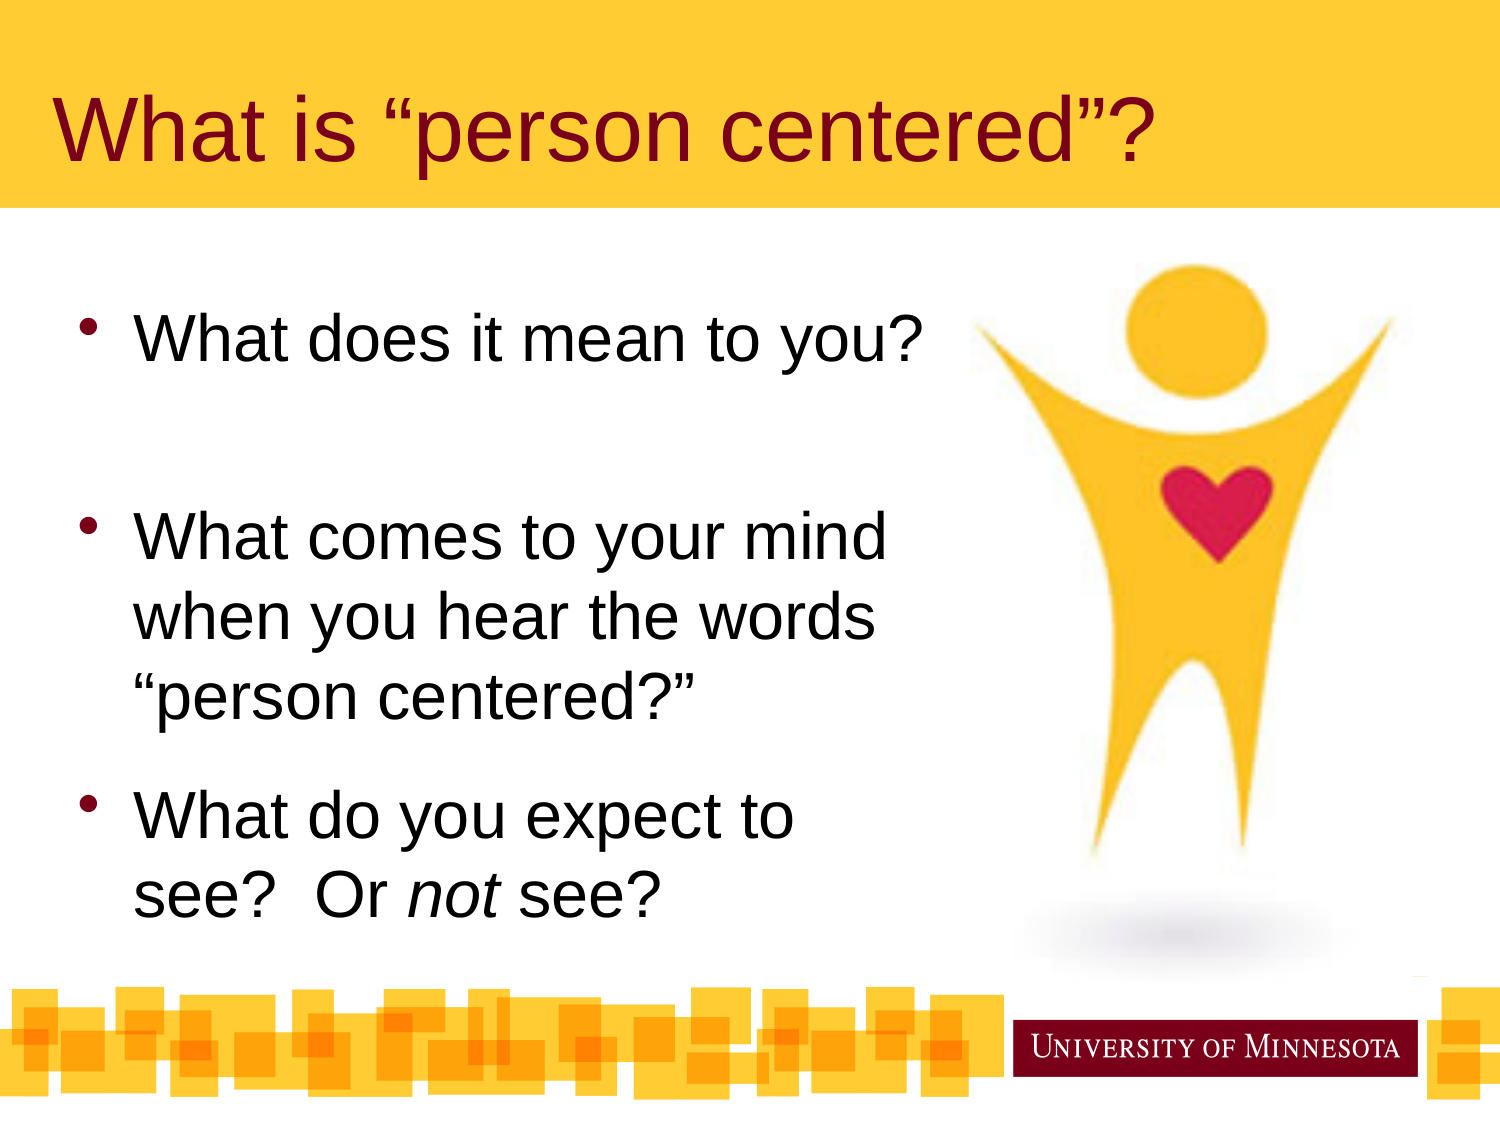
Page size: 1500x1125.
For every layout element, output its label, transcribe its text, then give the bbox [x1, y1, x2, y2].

list What does it mean to you? What comes to your mind when you hear the words “person centered?” What do you expect to see? Or not see? [62, 287, 950, 925]
title What is “person centered”? [37, 62, 1463, 188]
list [970, 262, 1413, 984]
picture [0, 0, 1500, 1110]
